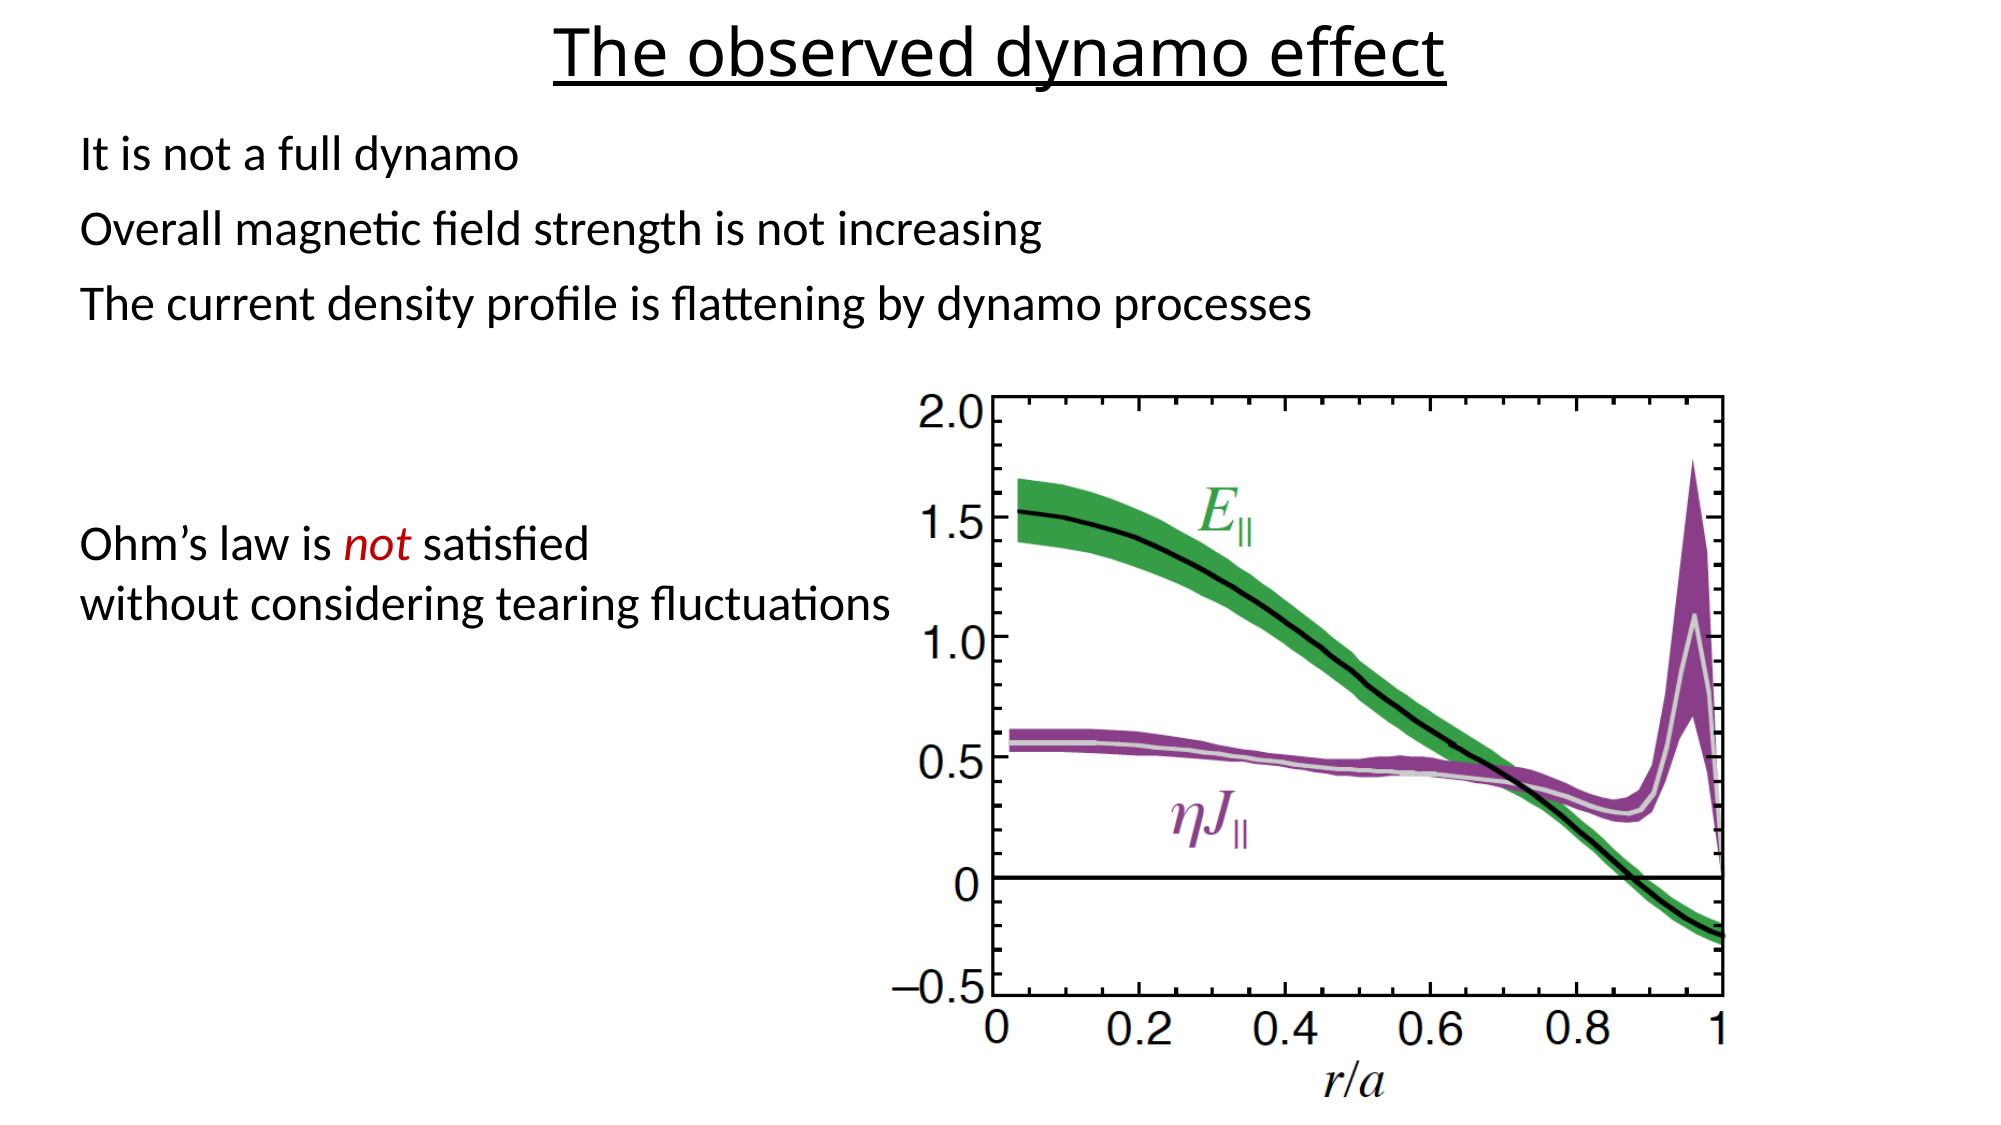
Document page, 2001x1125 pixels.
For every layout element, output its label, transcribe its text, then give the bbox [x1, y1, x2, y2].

title The observed dynamo effect [137, 0, 1863, 164]
list It is not a full dynamo Overall magnetic field strength is not increasing The current density profile is flattening by dynamo processes [64, 120, 1790, 387]
picture [872, 337, 1761, 1125]
text_box Ohm’s law is not satisfied without considering tearing fluctuations [64, 502, 872, 683]
